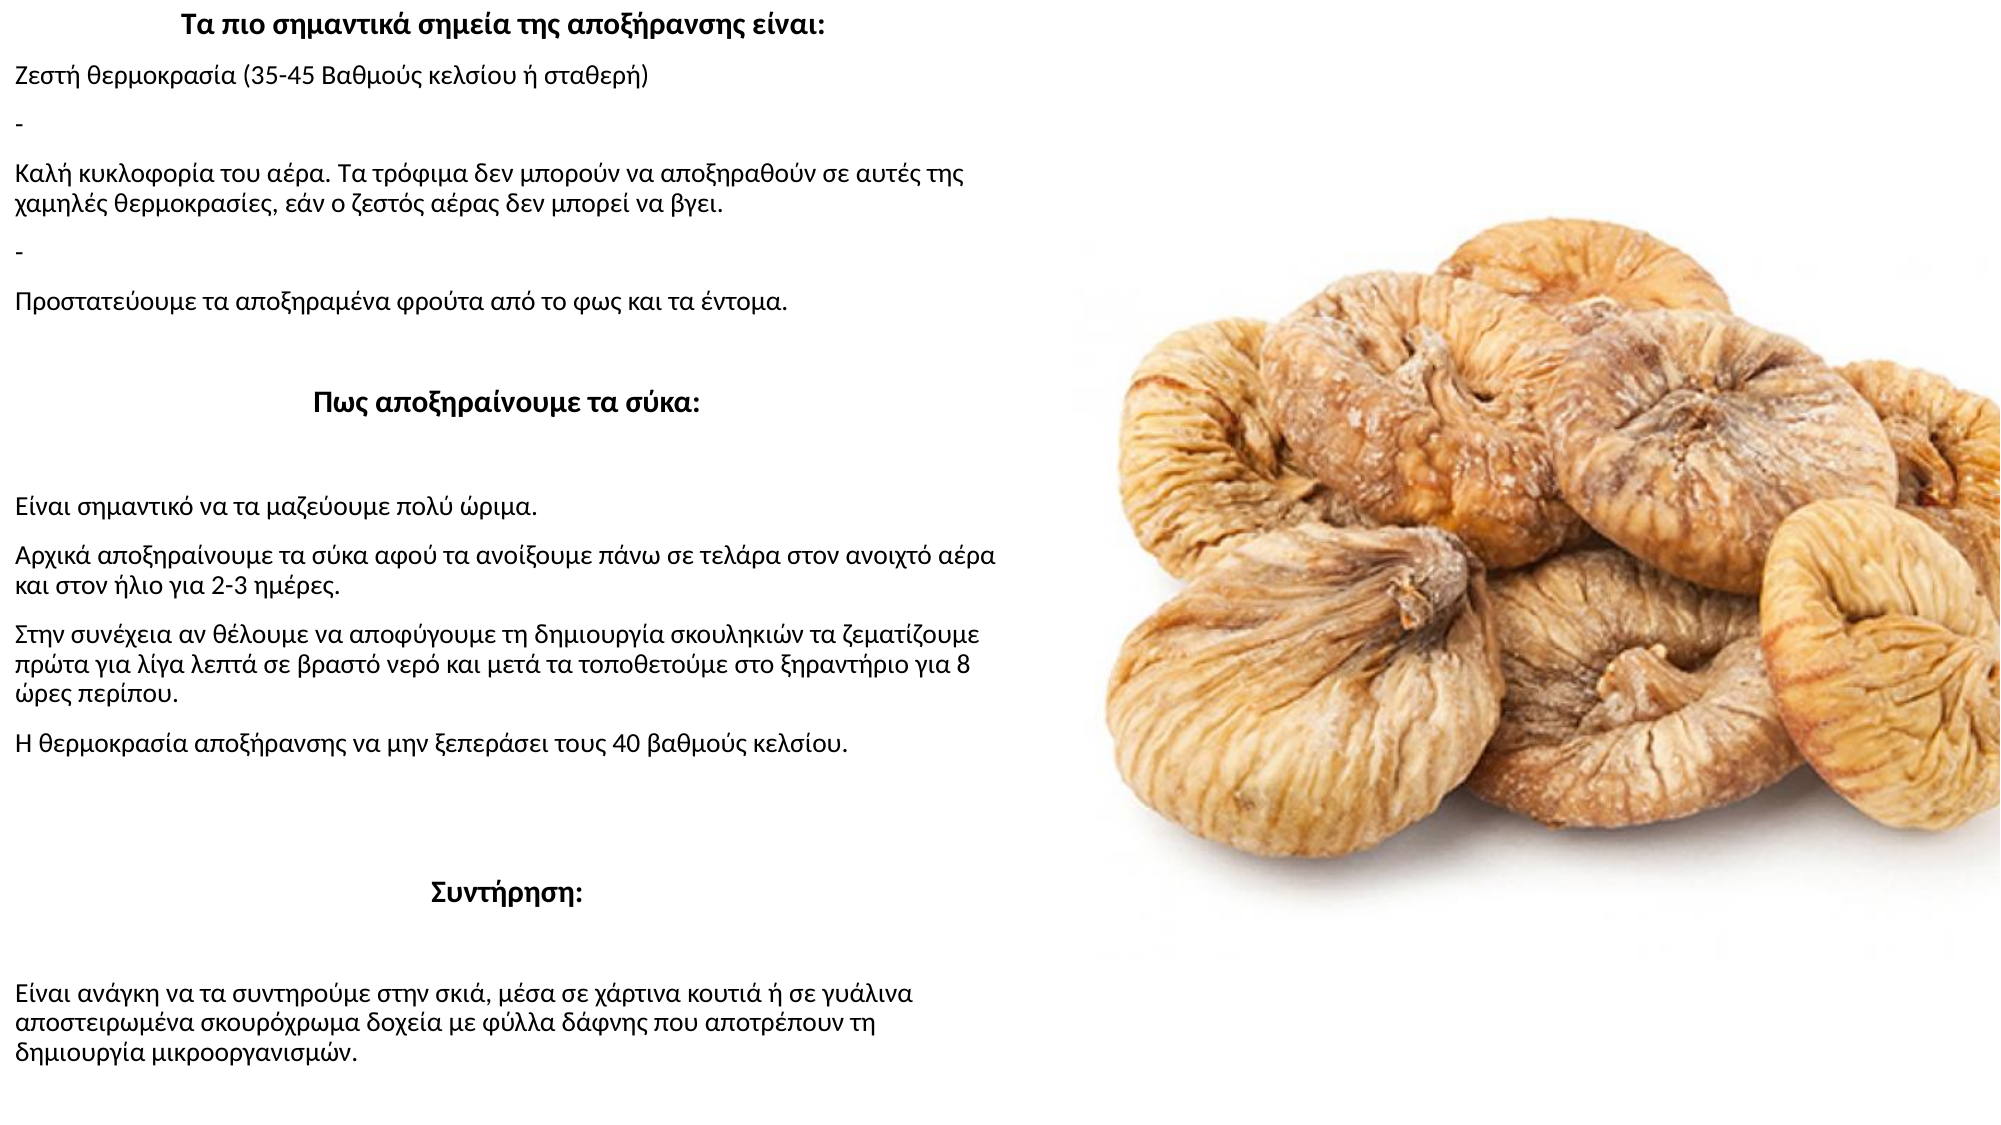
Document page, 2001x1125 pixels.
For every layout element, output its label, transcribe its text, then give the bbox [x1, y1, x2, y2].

picture [1004, 163, 2000, 962]
list Τα πιο σημαντικά σημεία της αποξήρανσης είναι: Ζεστή θερμοκρασία (35-45 Βαθμούς κελσίου ή σταθερή) - Καλή κυκλοφορία του αέρα. Τα τρόφιμα δεν μπορούν να αποξηραθούν σε αυτές της χαμηλές θερμοκρασίες, εάν ο ζεστός αέρας δεν μπορεί να βγει. - Προστατεύουμε τα αποξηραμένα φρούτα από το φως και τα έντομα. Πως αποξηραίνουμε τα σύκα: Είναι σημαντικό να τα μαζεύουμε πολύ ώριμα. Αρχικά αποξηραίνουμε τα σύκα αφού τα ανοίξουμε πάνω σε τελάρα στον ανοιχτό αέρα και στον ήλιο για 2-3 ημέρες. Στην συνέχεια αν θέλουμε να αποφύγουμε τη δημιουργία σκουληκιών τα ζεματίζουμε πρώτα για λίγα λεπτά σε βραστό νερό και μετά τα τοποθετούμε στο ξηραντήριο για 8 ώρες περίπου. Η θερμοκρασία αποξήρανσης να μην ξεπεράσει τους 40 βαθμούς κελσίου. Συντήρηση: Είναι ανάγκη να τα συντηρούμε στην σκιά, μέσα σε χάρτινα κουτιά ή σε γυάλινα αποστειρωμένα σκουρόχρωμα δοχεία με φύλλα δάφνης που αποτρέπουν τη δημιουργία μικροοργανισμών. [0, 0, 1015, 1125]
